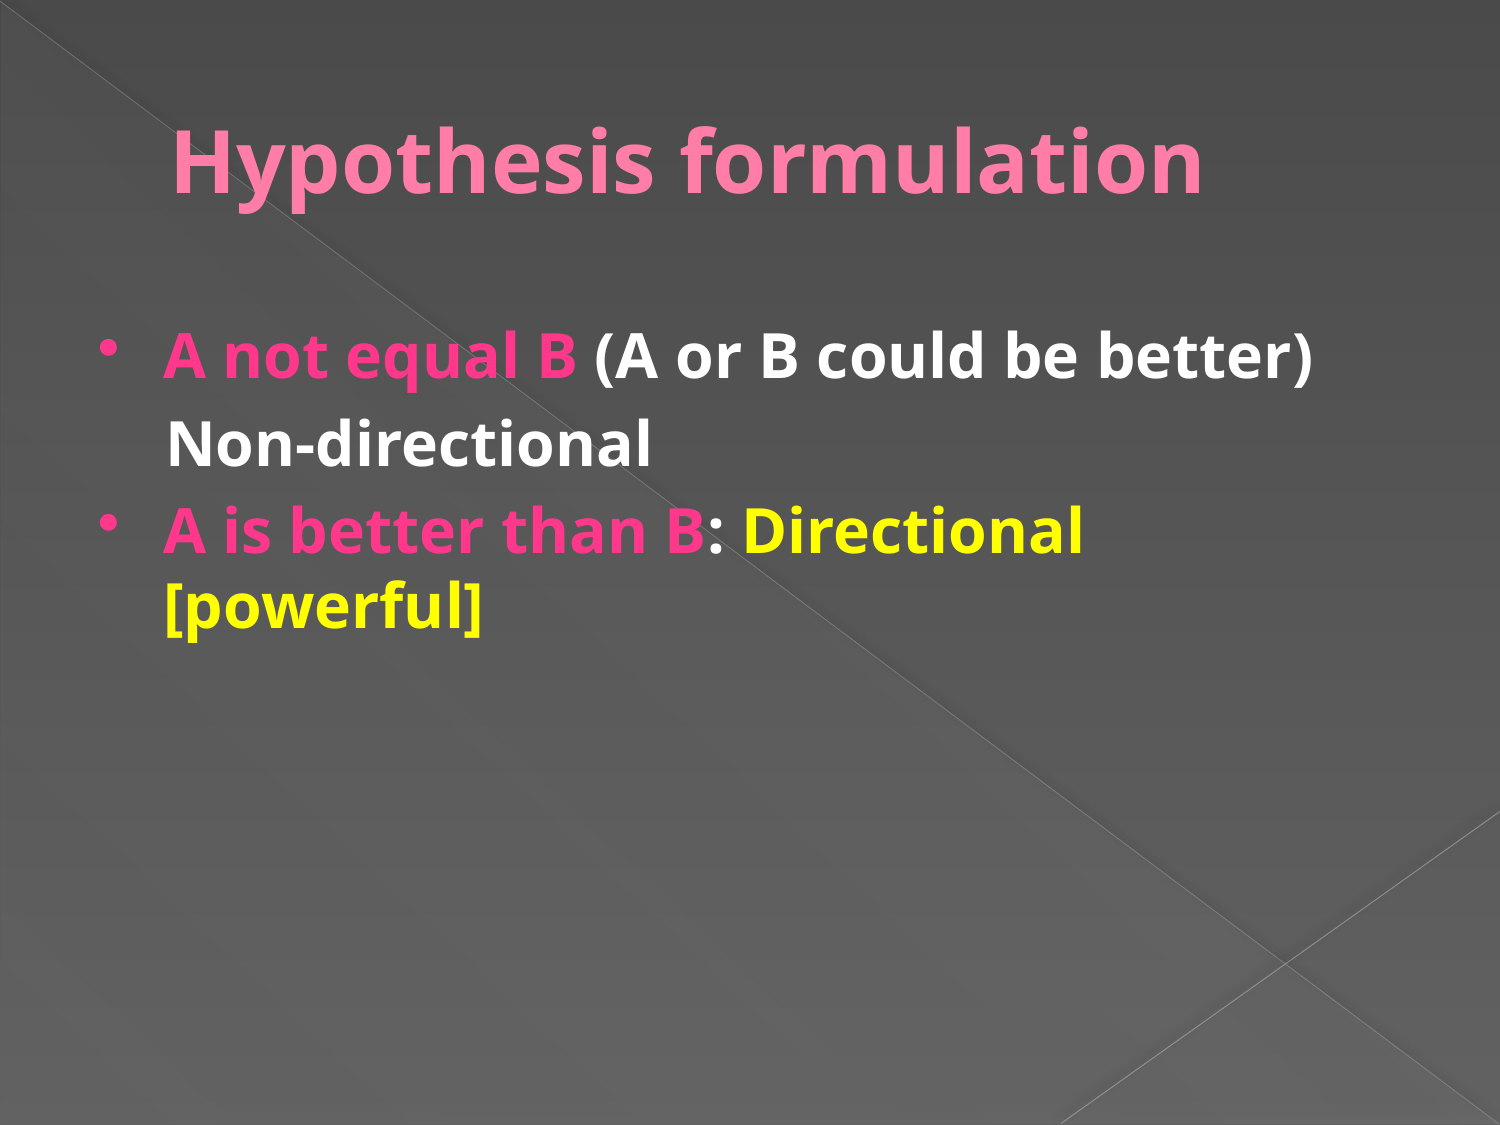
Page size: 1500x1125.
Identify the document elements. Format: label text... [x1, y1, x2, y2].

list A not equal B (A or B could be better) Non-directional A is better than B: Directional [powerful] [75, 308, 1425, 1059]
title Hypothesis formulation [75, 43, 1425, 274]
